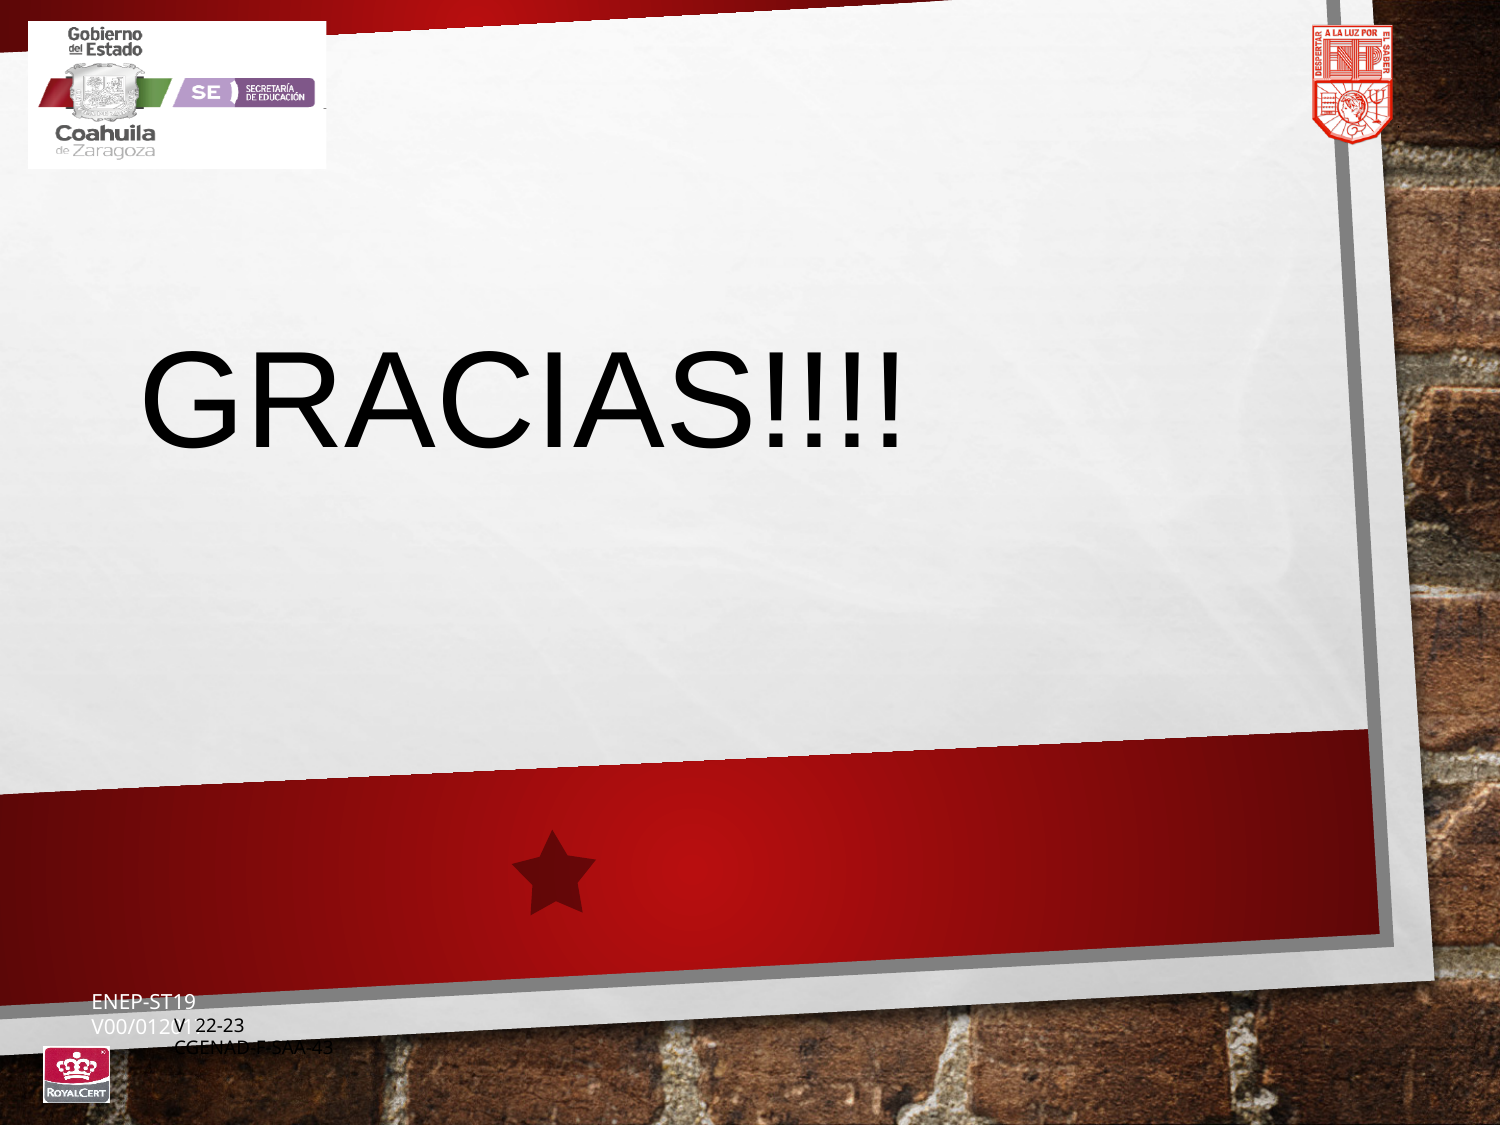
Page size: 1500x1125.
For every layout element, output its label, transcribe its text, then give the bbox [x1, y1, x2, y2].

text_box V 22-23 CGENAD-F-SAA-43 [159, 1006, 397, 1089]
text_box ENEP-ST19 V00/012017 [76, 981, 232, 1046]
picture [27, 20, 327, 170]
picture [0, 0, 1500, 1125]
text_box GRACIAS!!!! [123, 302, 1247, 483]
